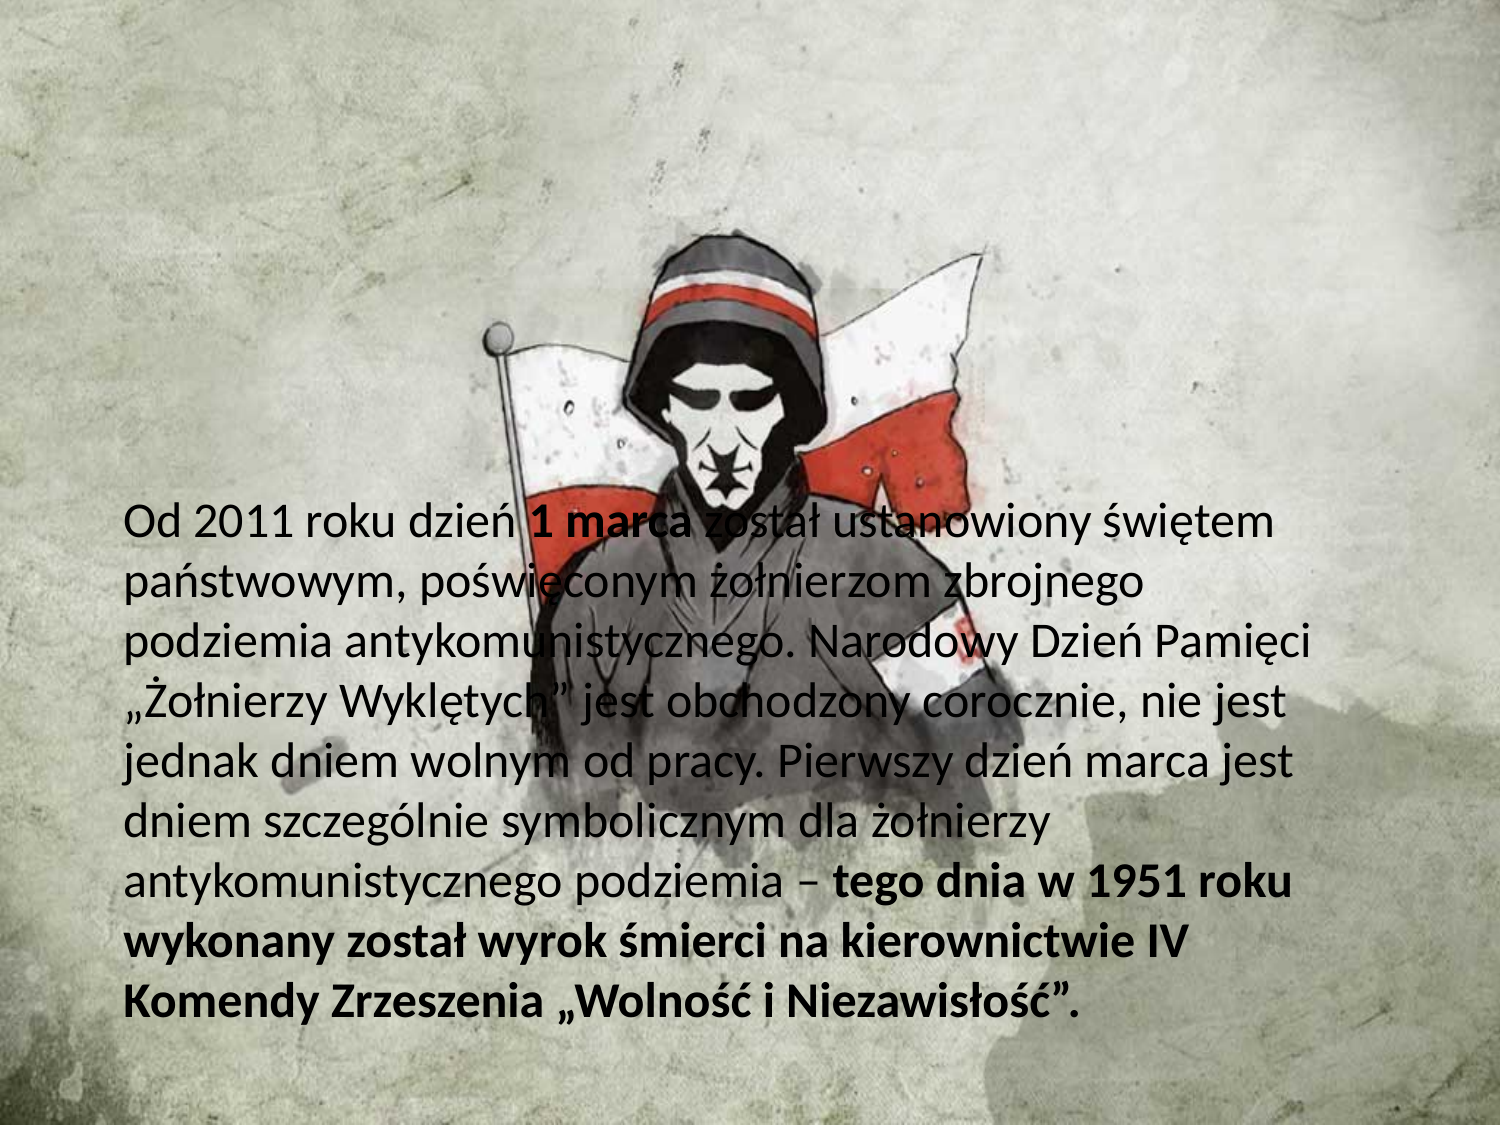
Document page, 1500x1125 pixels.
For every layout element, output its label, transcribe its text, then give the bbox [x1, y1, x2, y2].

text_box Od 2011 roku dzień 1 marca został ustanowiony świętem państwowym, poświęconym żołnierzom zbrojnego podziemia antykomunistycznego. Narodowy Dzień Pamięci „Żołnierzy Wyklętych” jest obchodzony corocznie, nie jest jednak dniem wolnym od pracy. Pierwszy dzień marca jest dniem szczególnie symbolicznym dla żołnierzy antykomunistycznego podziemia – tego dnia w 1951 roku wykonany został wyrok śmierci na kierownictwie IV Komendy Zrzeszenia „Wolność i Niezawisłość”. [108, 479, 1346, 1035]
picture [0, 0, 1500, 1125]
